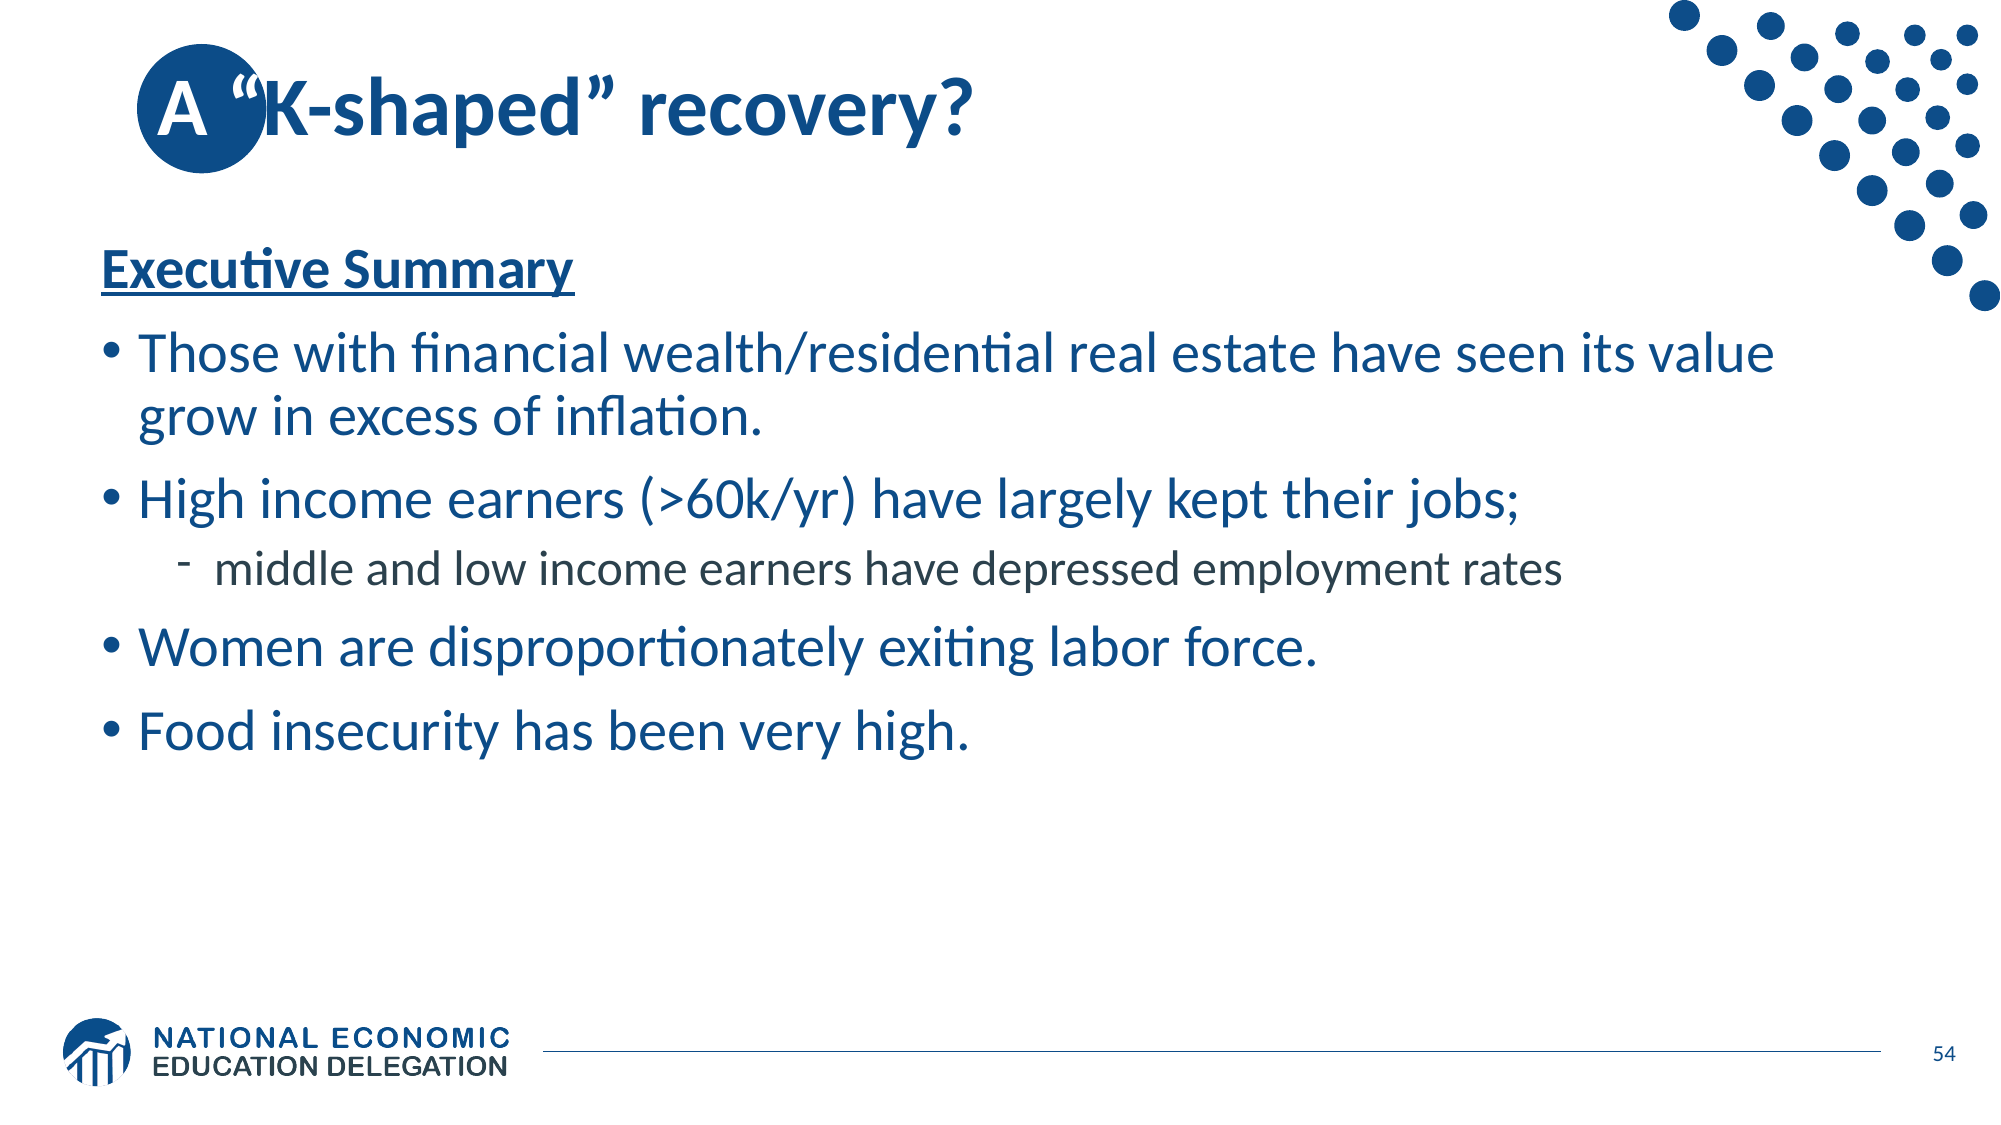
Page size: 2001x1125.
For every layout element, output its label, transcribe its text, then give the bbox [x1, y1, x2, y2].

picture [55, 1013, 520, 1091]
title A “K-shaped” recovery? [142, 0, 1868, 218]
list Executive Summary Those with financial wealth/residential real estate have seen its value grow in excess of inflation. High income earners (>60k/yr) have largely kept their jobs; middle and low income earners have depressed employment rates Women are disproportionately exiting labor force. Food insecurity has been very high. [86, 452, 1838, 1052]
slide_number 54 [1521, 1022, 1972, 1082]
